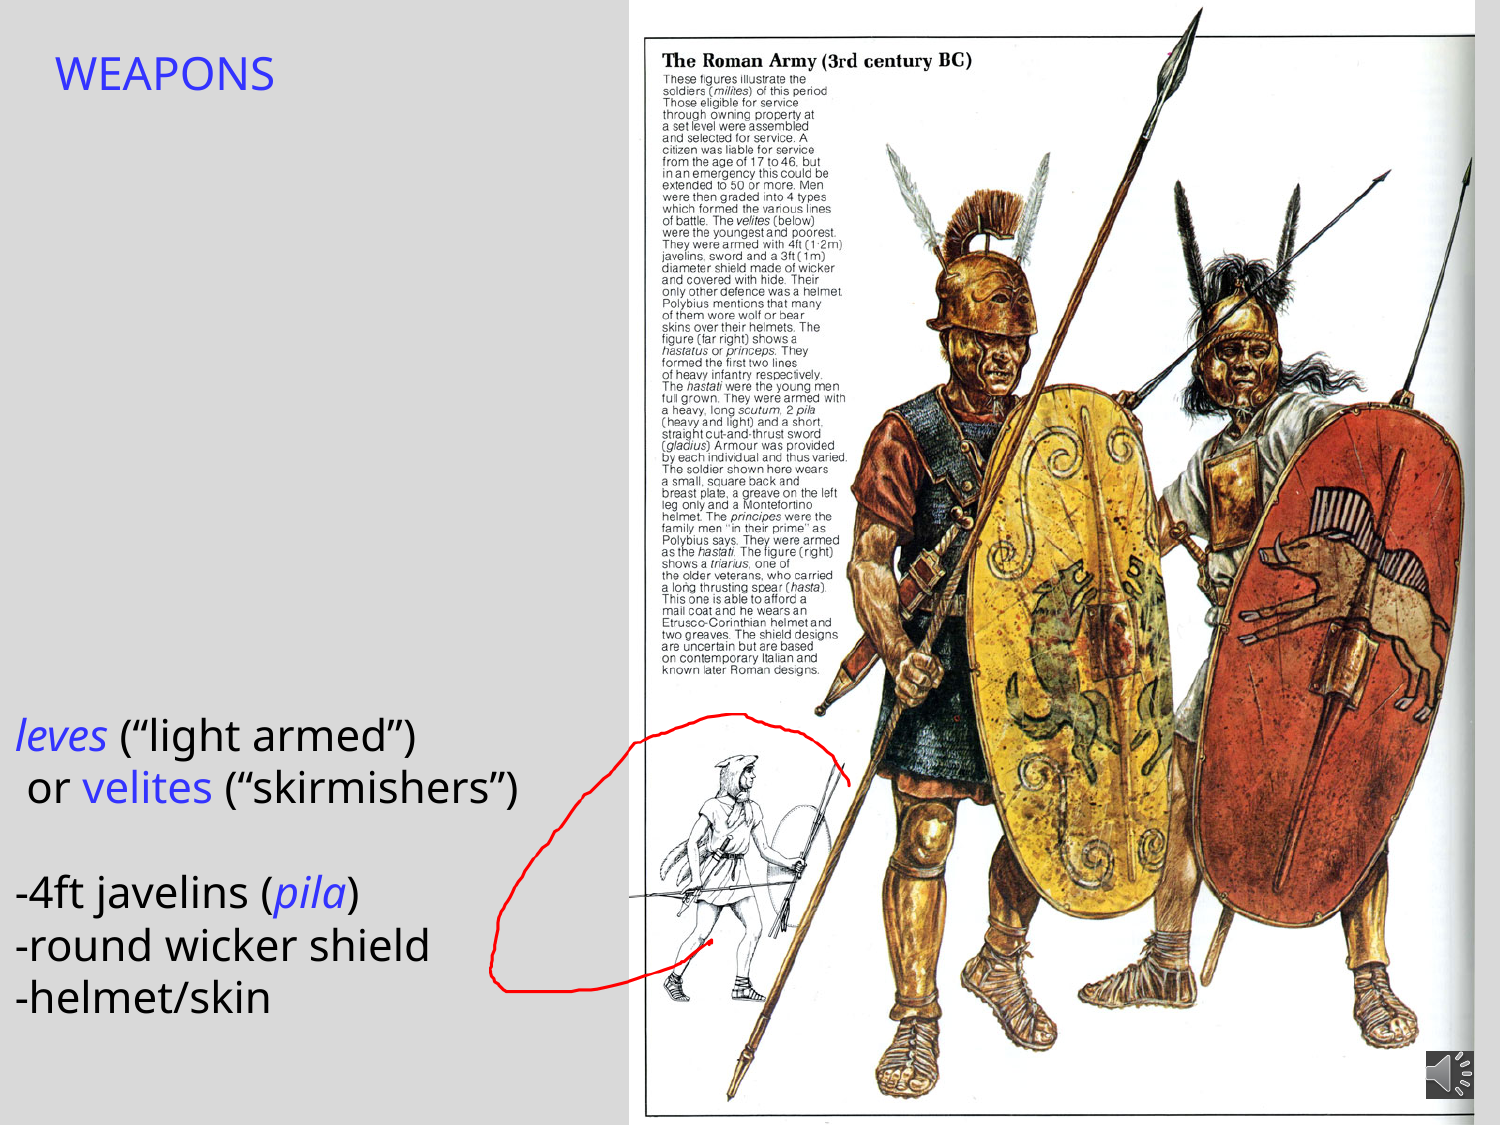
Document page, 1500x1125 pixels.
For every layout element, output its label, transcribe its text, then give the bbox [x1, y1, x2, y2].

text_box WEAPONS [40, 37, 291, 158]
text_box leves (“light armed”) or velites (“skirmishers”) -4ft javelins (pila) -round wicker shield -helmet/skin [0, 699, 623, 1030]
picture [489, 0, 1476, 1125]
